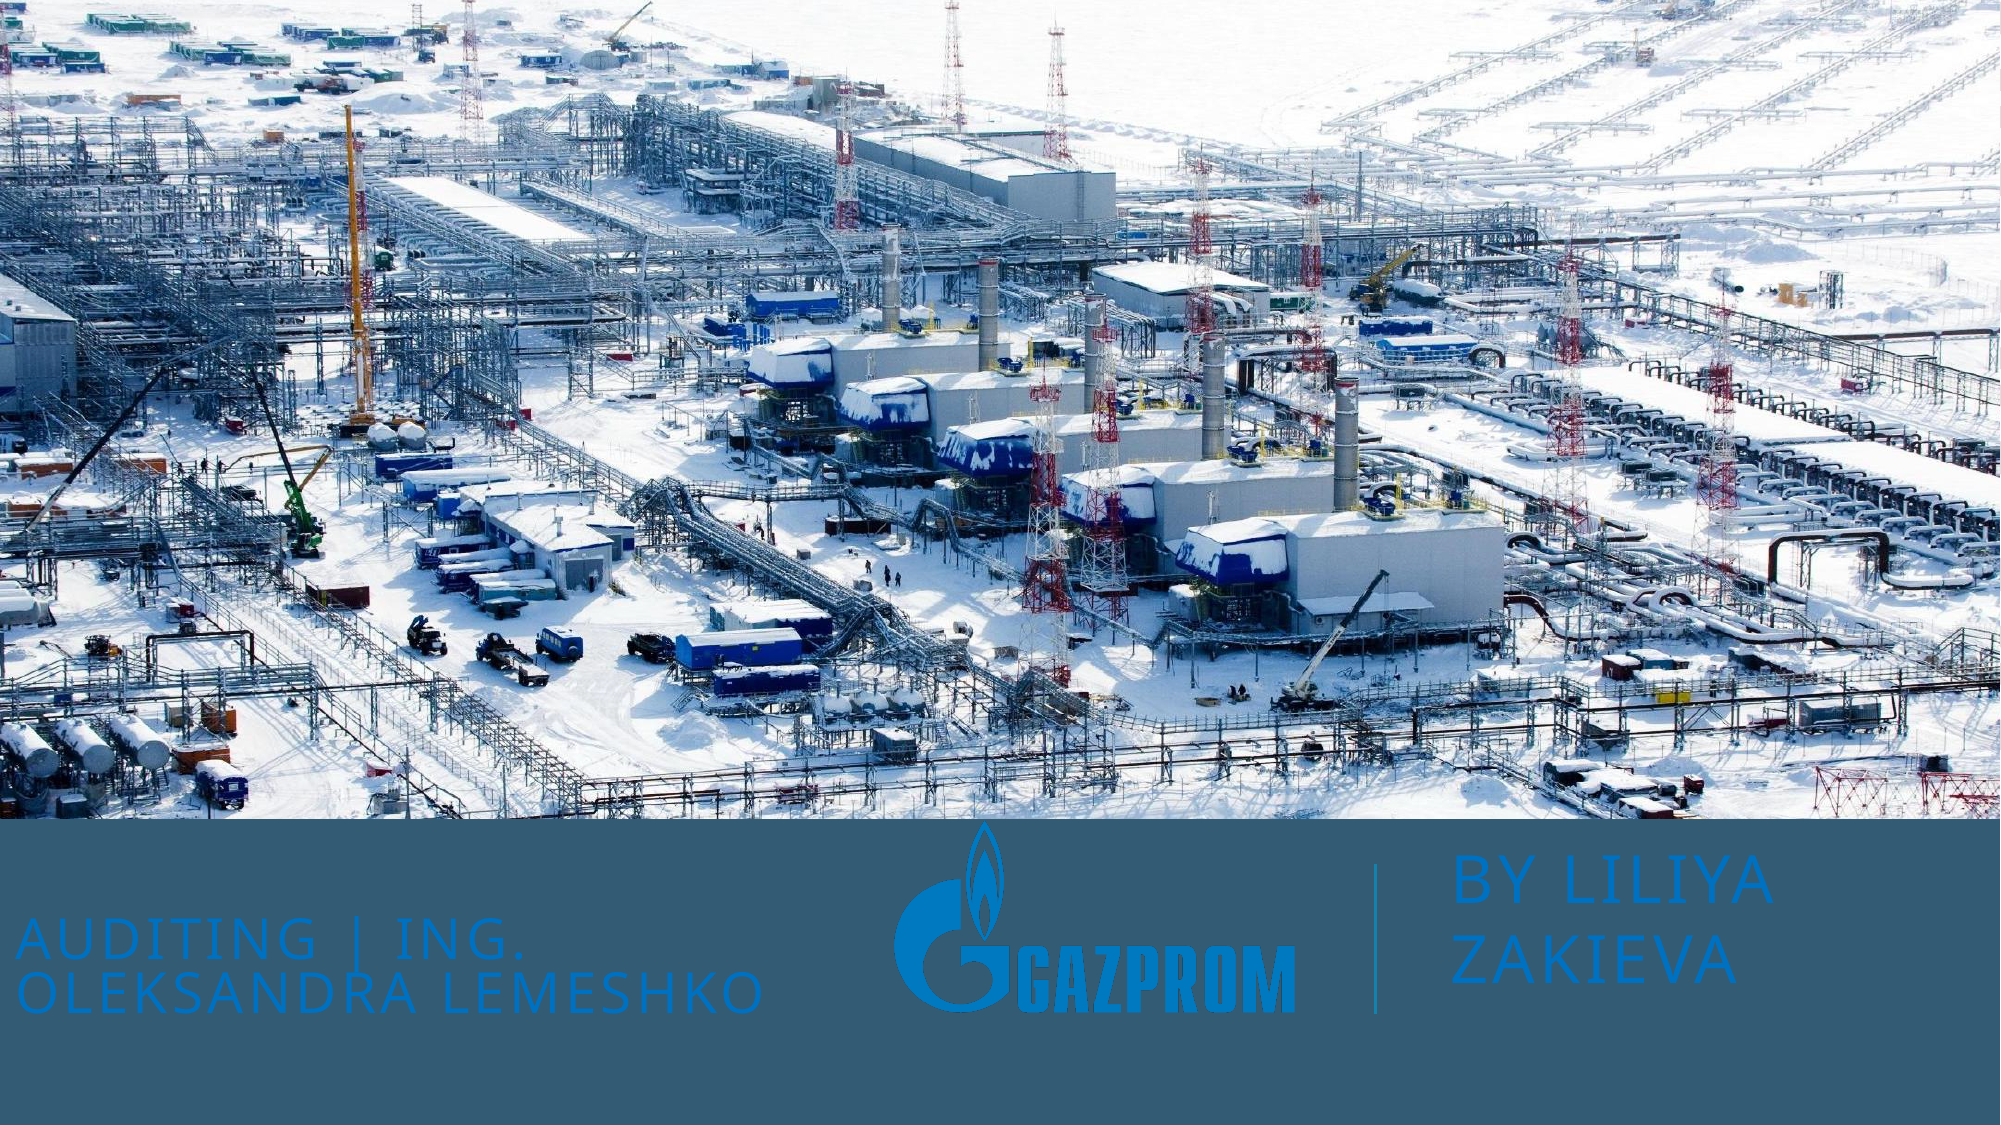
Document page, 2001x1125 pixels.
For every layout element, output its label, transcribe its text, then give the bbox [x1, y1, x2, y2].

picture [0, 0, 2000, 1016]
subtitle By Liliya Zakieva [1435, 875, 1949, 958]
title Auditing | ING. OLEKSANDRA LEMESHKO [0, 892, 847, 1049]
